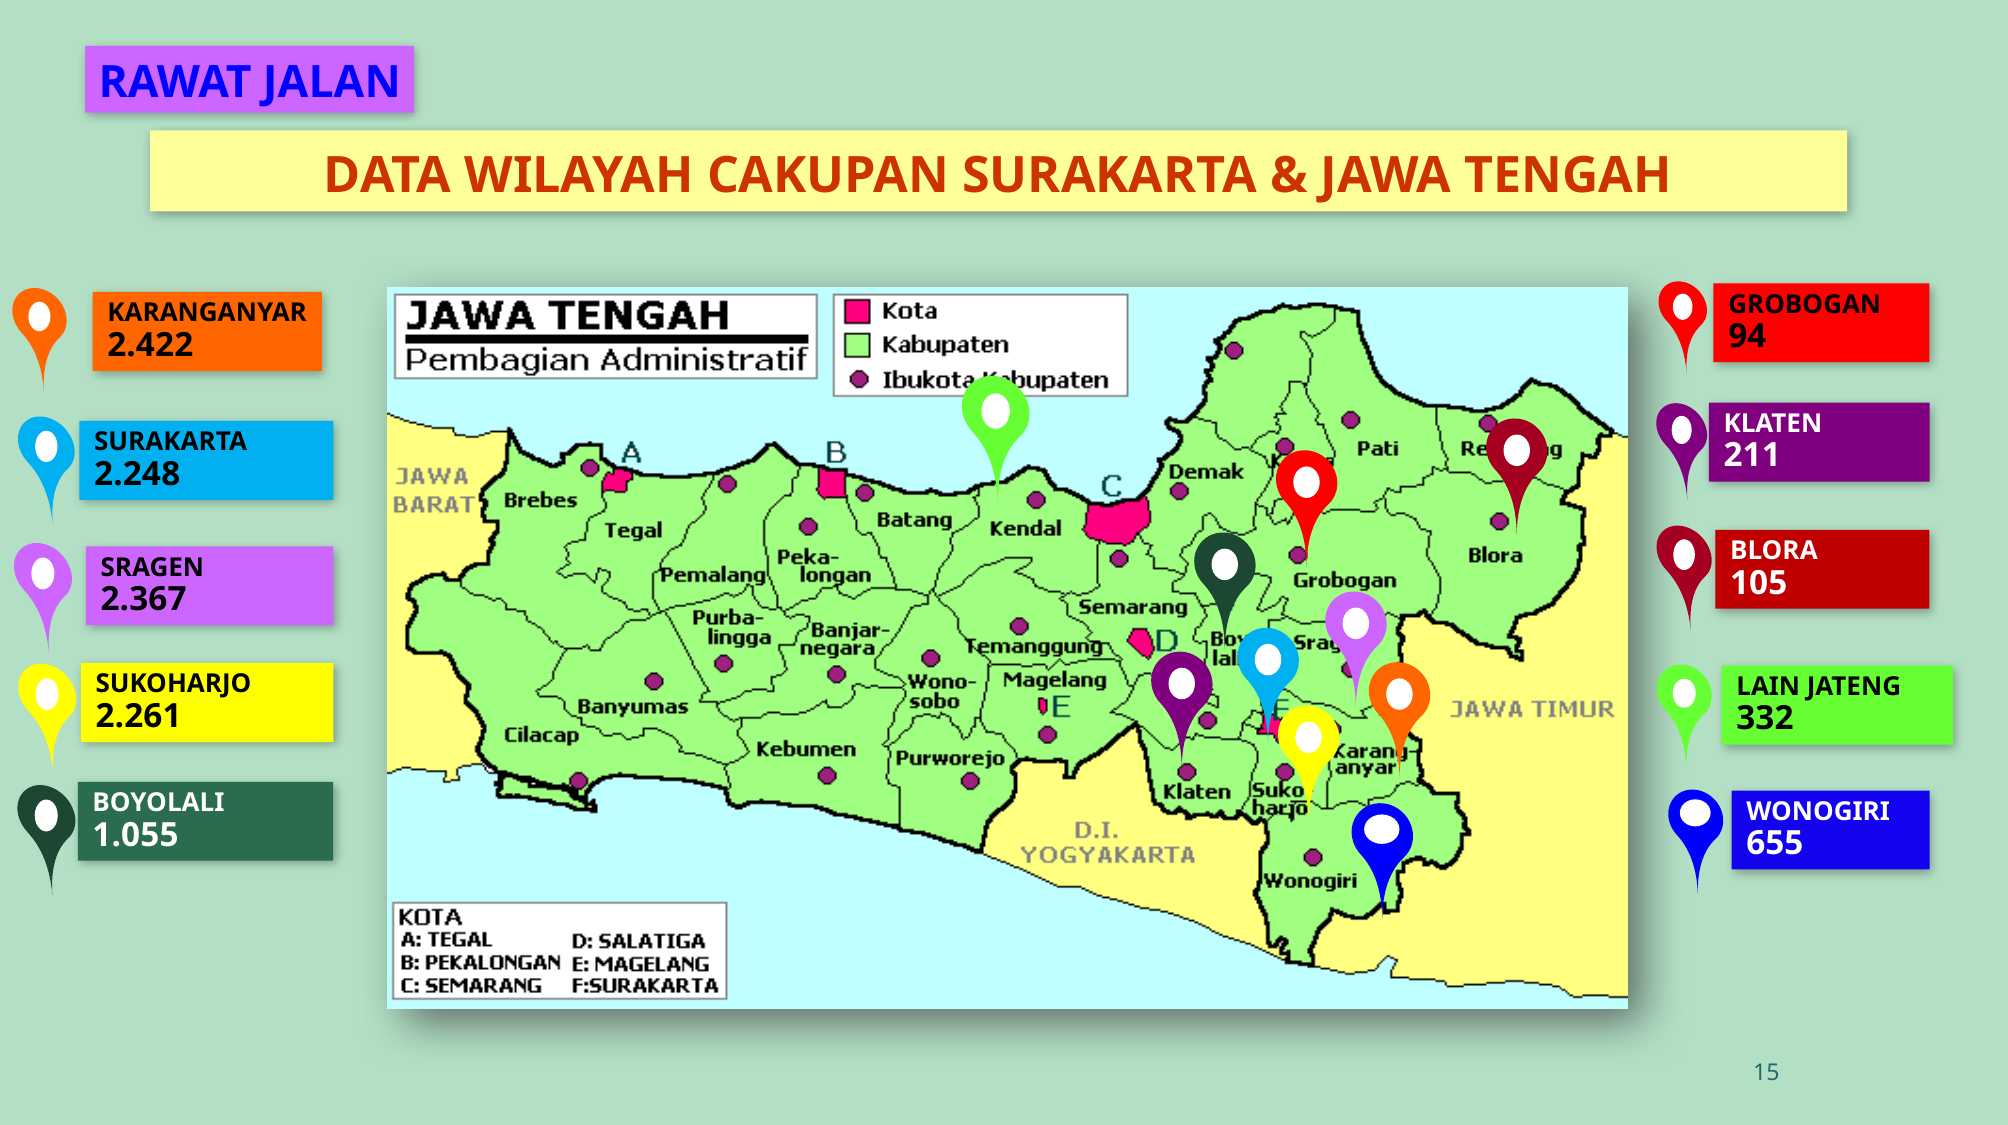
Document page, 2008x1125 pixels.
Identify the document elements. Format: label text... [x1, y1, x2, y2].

table_cell Terapi Kelompok [1326, 1042, 1633, 1048]
slide_number 15 [1326, 1042, 1795, 1103]
text_box RAWAT JALAN [85, 45, 415, 113]
title DATA WILAYAH CAKUPAN SURAKARTA & JAWA TENGAH [150, 130, 1848, 212]
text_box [387, 287, 1628, 1009]
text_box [1658, 279, 1954, 871]
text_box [14, 285, 337, 862]
